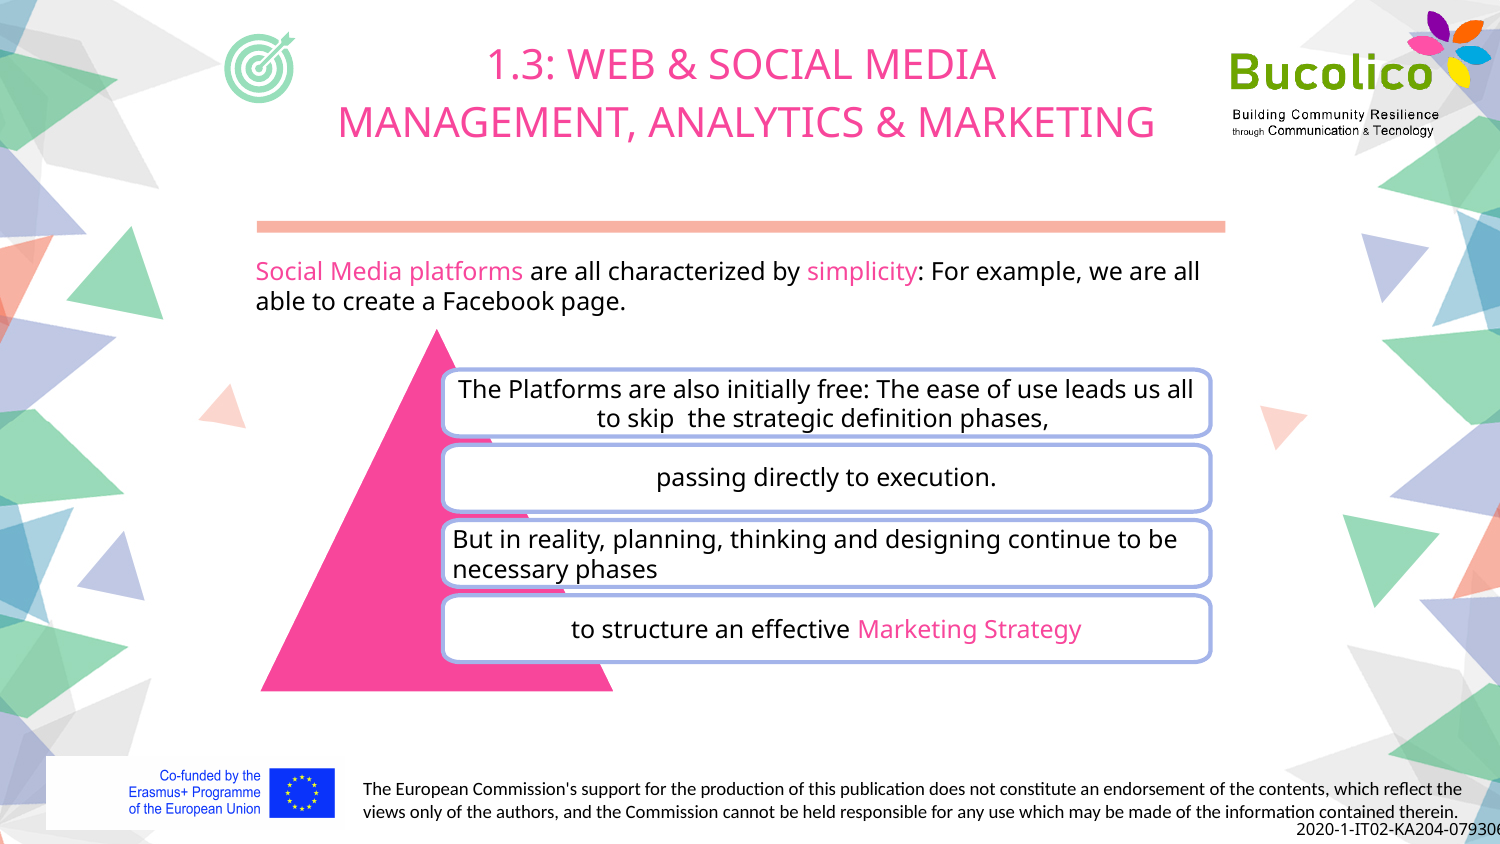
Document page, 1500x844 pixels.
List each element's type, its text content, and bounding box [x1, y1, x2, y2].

list 1.3: WEB & SOCIAL MEDIA MANAGEMENT, ANALYTICS & MARKETING [224, 44, 1211, 140]
text_box passing directly to execution. [440, 442, 1213, 514]
picture [0, 0, 1500, 844]
text_box But in reality, planning, thinking and designing continue to be necessary phases [440, 517, 1213, 589]
text_box [255, 219, 1227, 235]
text_box [222, 29, 298, 106]
text_box to structure an effective Marketing Strategy [440, 593, 1213, 665]
text_box The Platforms are also initially free: The ease of use leads us all to skip the strategic definition phases, [440, 367, 1213, 439]
text_box Social Media platforms are all characterized by simplicity: For example, we are all able to create a Facebook page. [240, 247, 1260, 323]
text_box The European Commission's support for the production of this publication does not constitute an endorsement of the contents, which reflect the views only of the authors, and the Commission cannot be held responsible for any use which may be made of the information contained therein. [348, 769, 1486, 830]
text_box [255, 323, 619, 696]
